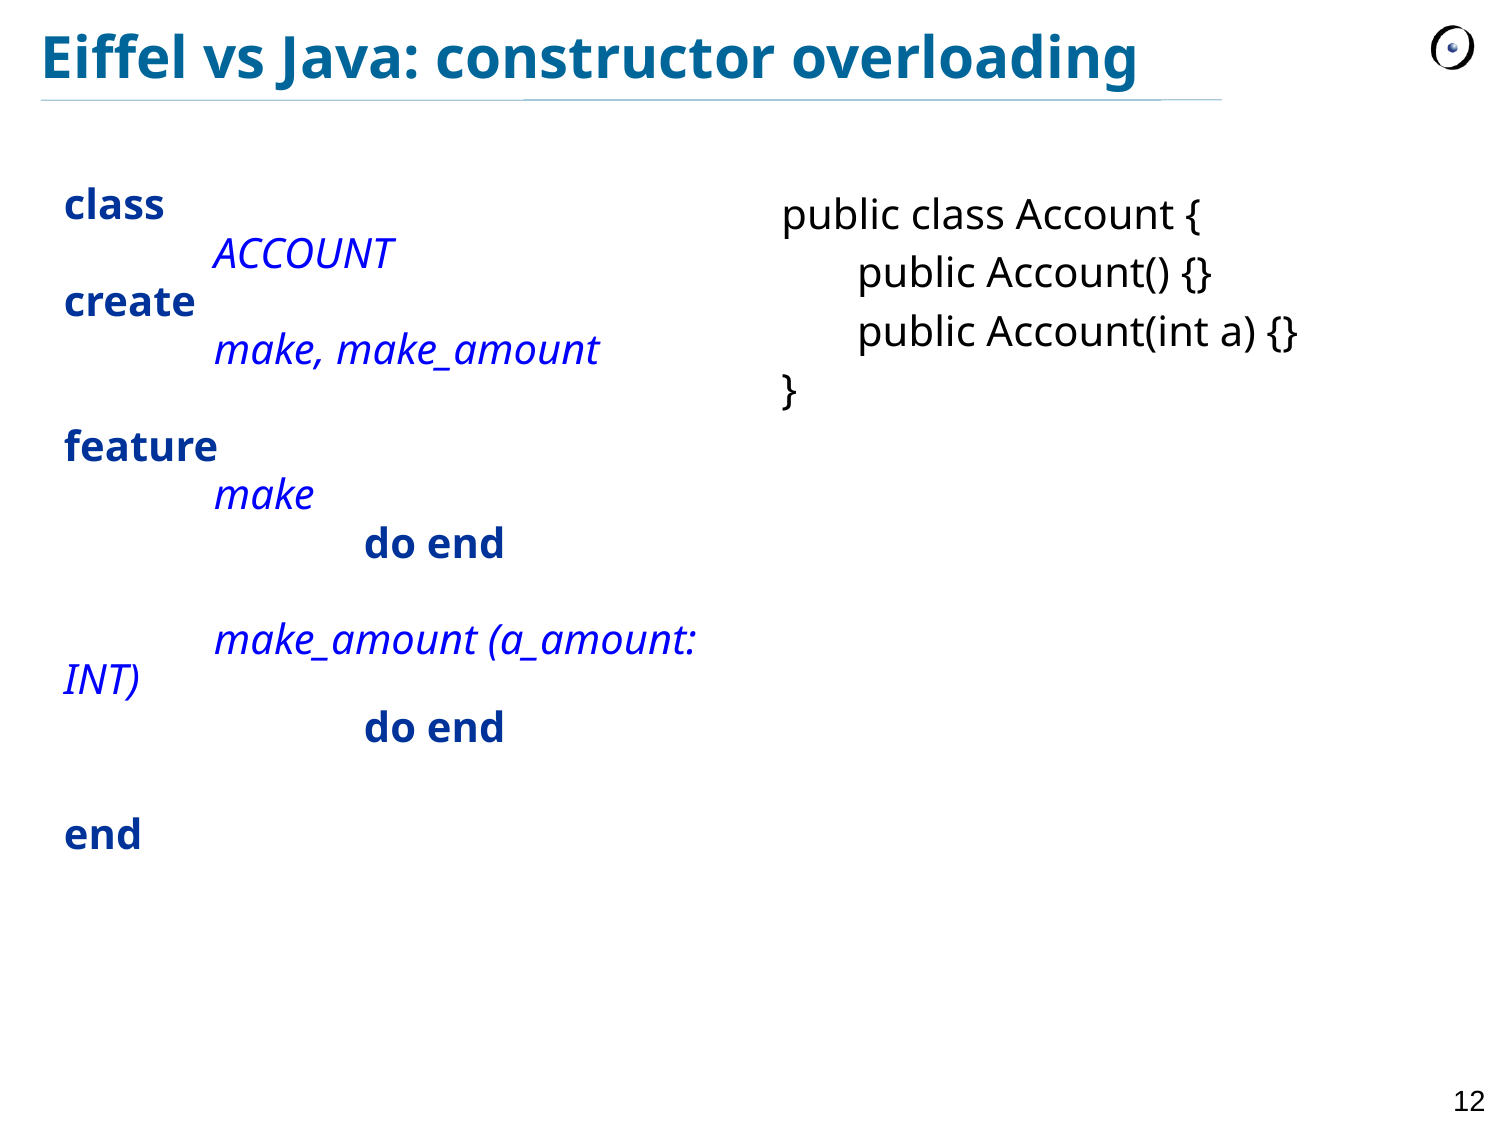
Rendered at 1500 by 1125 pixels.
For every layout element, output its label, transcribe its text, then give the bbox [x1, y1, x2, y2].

list class ACCOUNT create make, make_amount feature make do end make_amount (a_amount: INT) do end end [48, 180, 766, 1071]
title Eiffel vs Java: constructor overloading [40, 18, 1373, 92]
list public class Account { public Account() {} public Account(int a) {} } [766, 180, 1460, 1071]
picture [1429, 20, 1476, 72]
